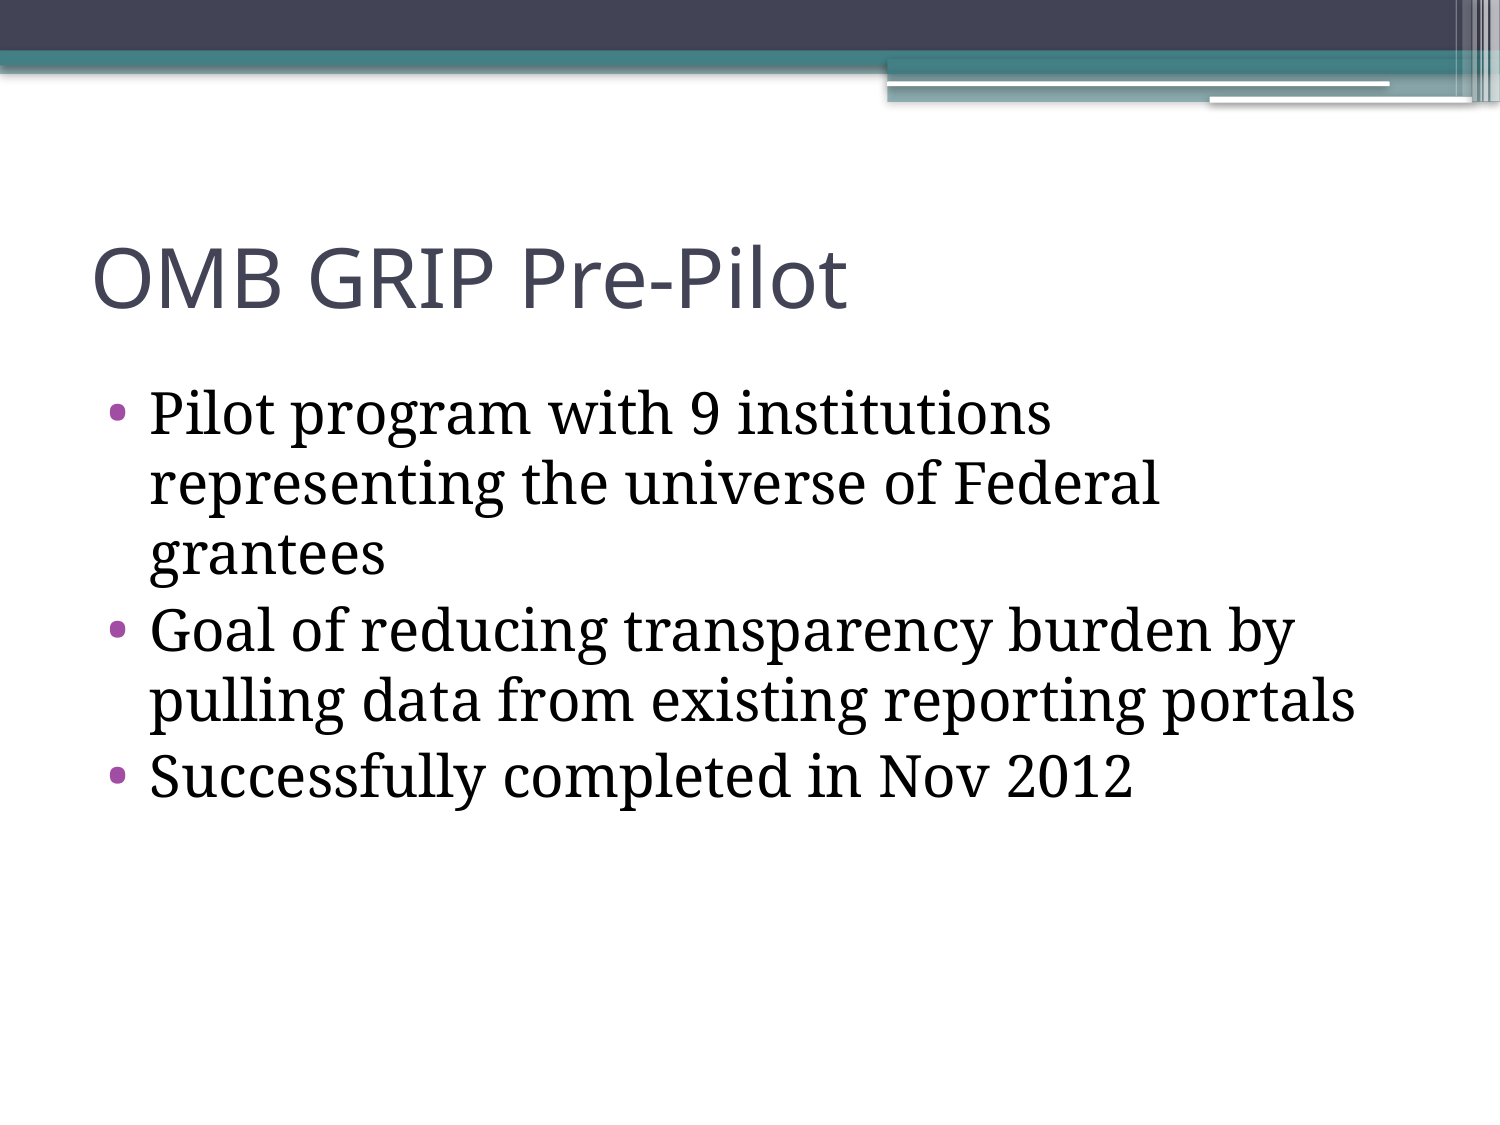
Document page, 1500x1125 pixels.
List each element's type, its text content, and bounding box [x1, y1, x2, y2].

list Pilot program with 9 institutions representing the universe of Federal grantees Goal of reducing transparency burden by pulling data from existing reporting portals Successfully completed in Nov 2012 [74, 368, 1426, 1079]
title OMB GRIP Pre-Pilot [74, 187, 1426, 363]
